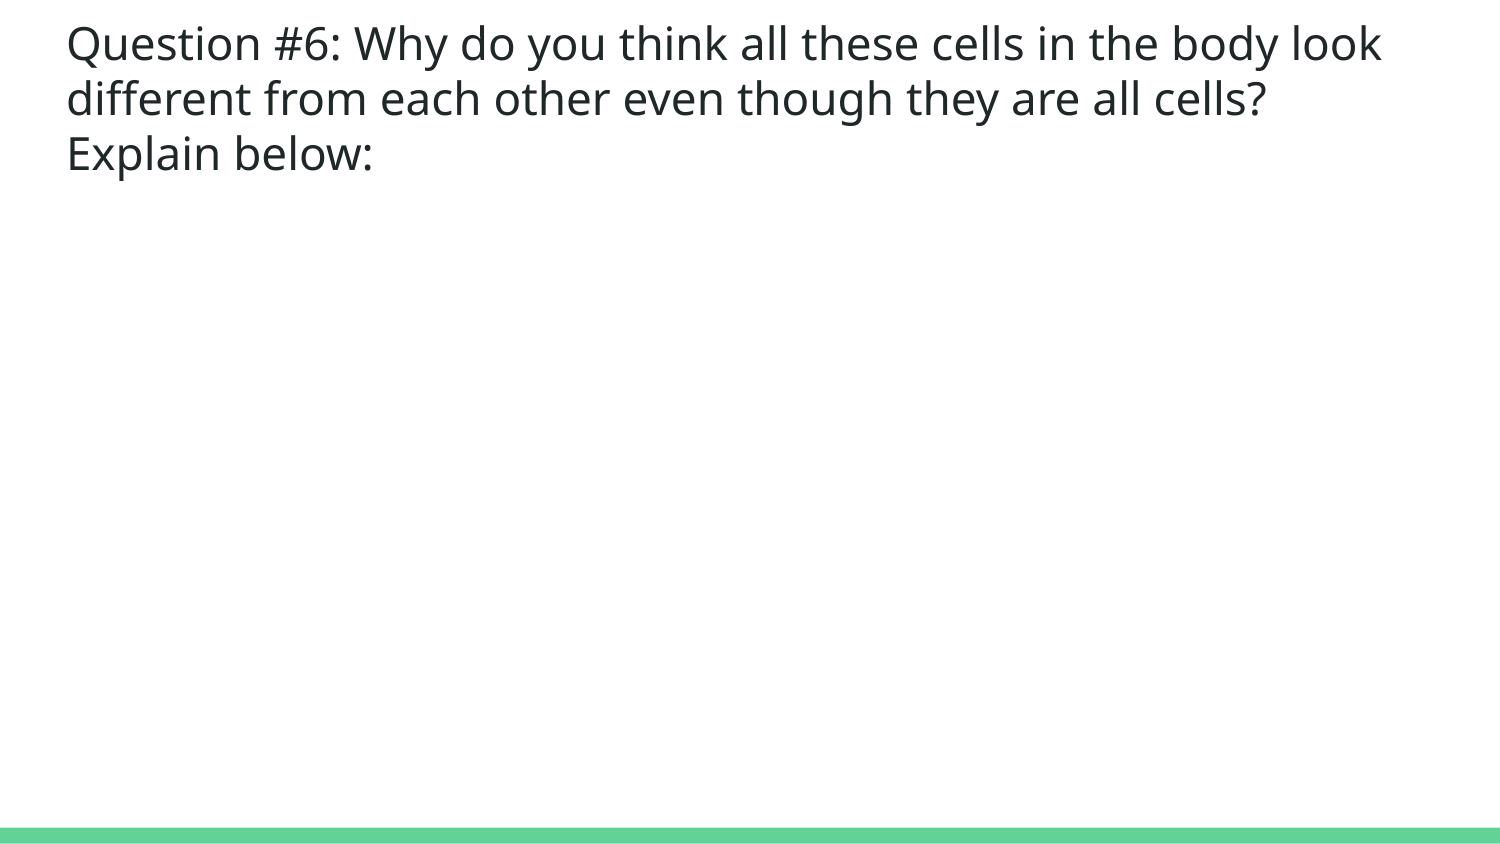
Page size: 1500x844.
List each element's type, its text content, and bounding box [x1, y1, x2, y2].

title Question #6: Why do you think all these cells in the body look different from each other even though they are all cells? Explain below: [51, 0, 1449, 162]
